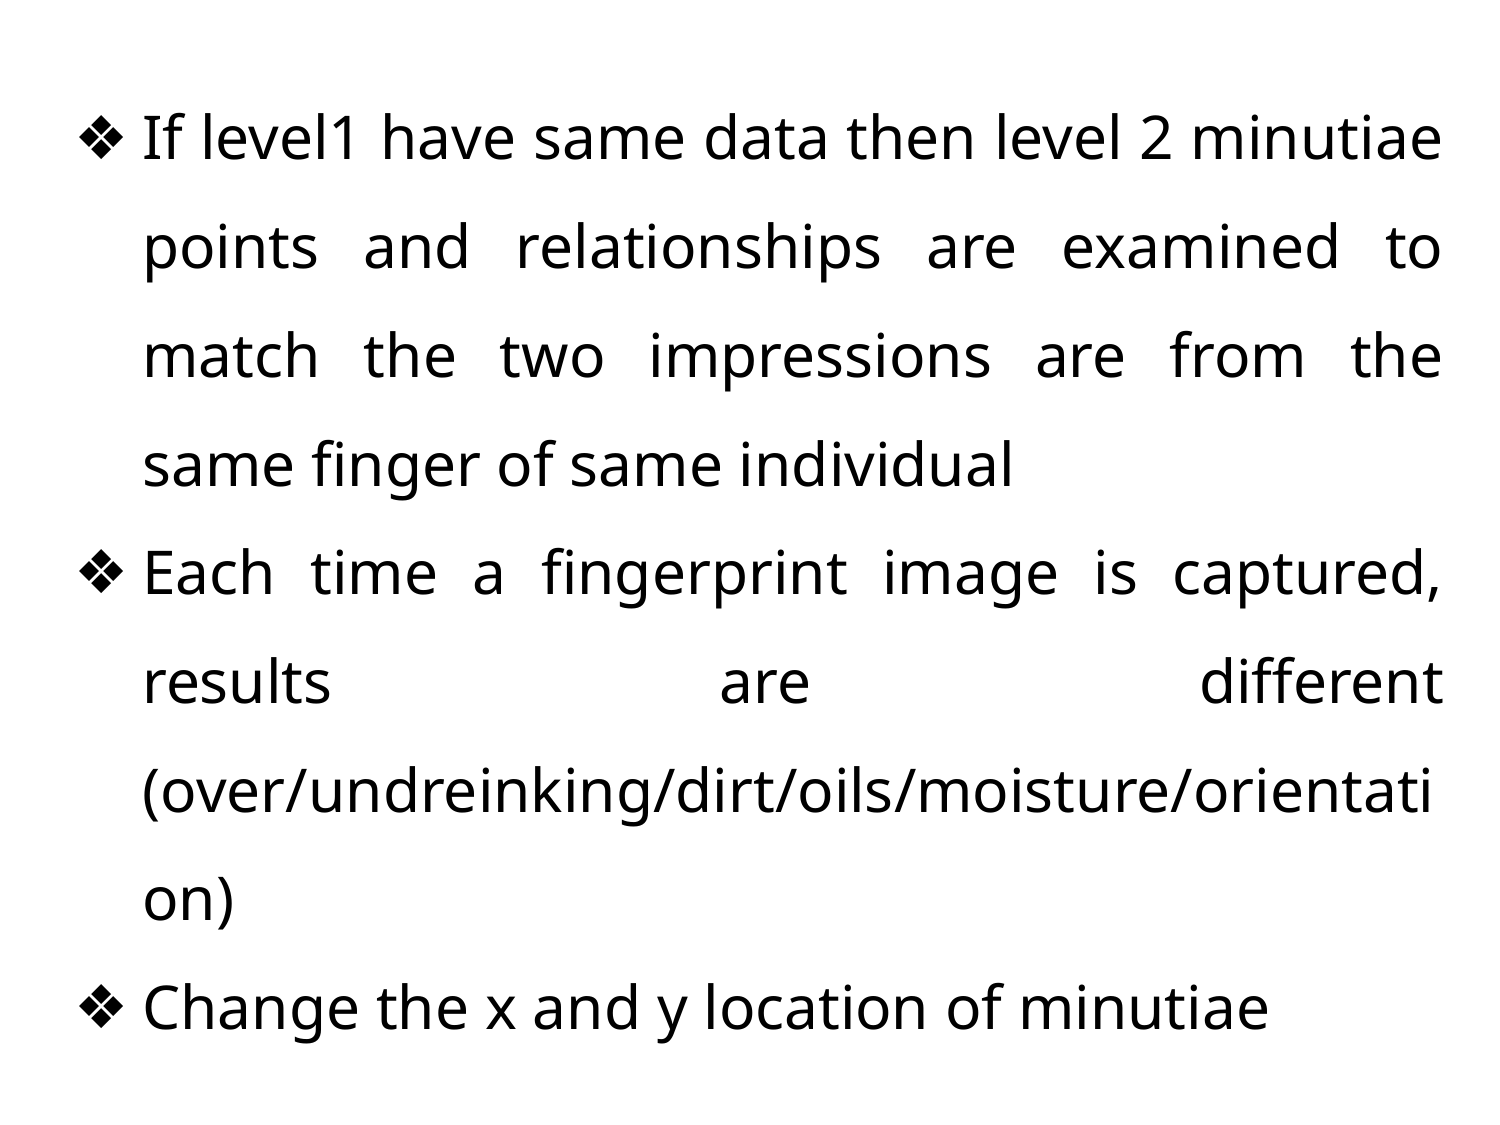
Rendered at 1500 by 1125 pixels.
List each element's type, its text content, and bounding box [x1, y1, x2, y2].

text_box If level1 have same data then level 2 minutiae points and relationships are examined to match the two impressions are from the same finger of same individual Each time a fingerprint image is captured, results are different (over/undreinking/dirt/oils/moisture/orientation) Change the x and y location of minutiae [52, 48, 1460, 1125]
